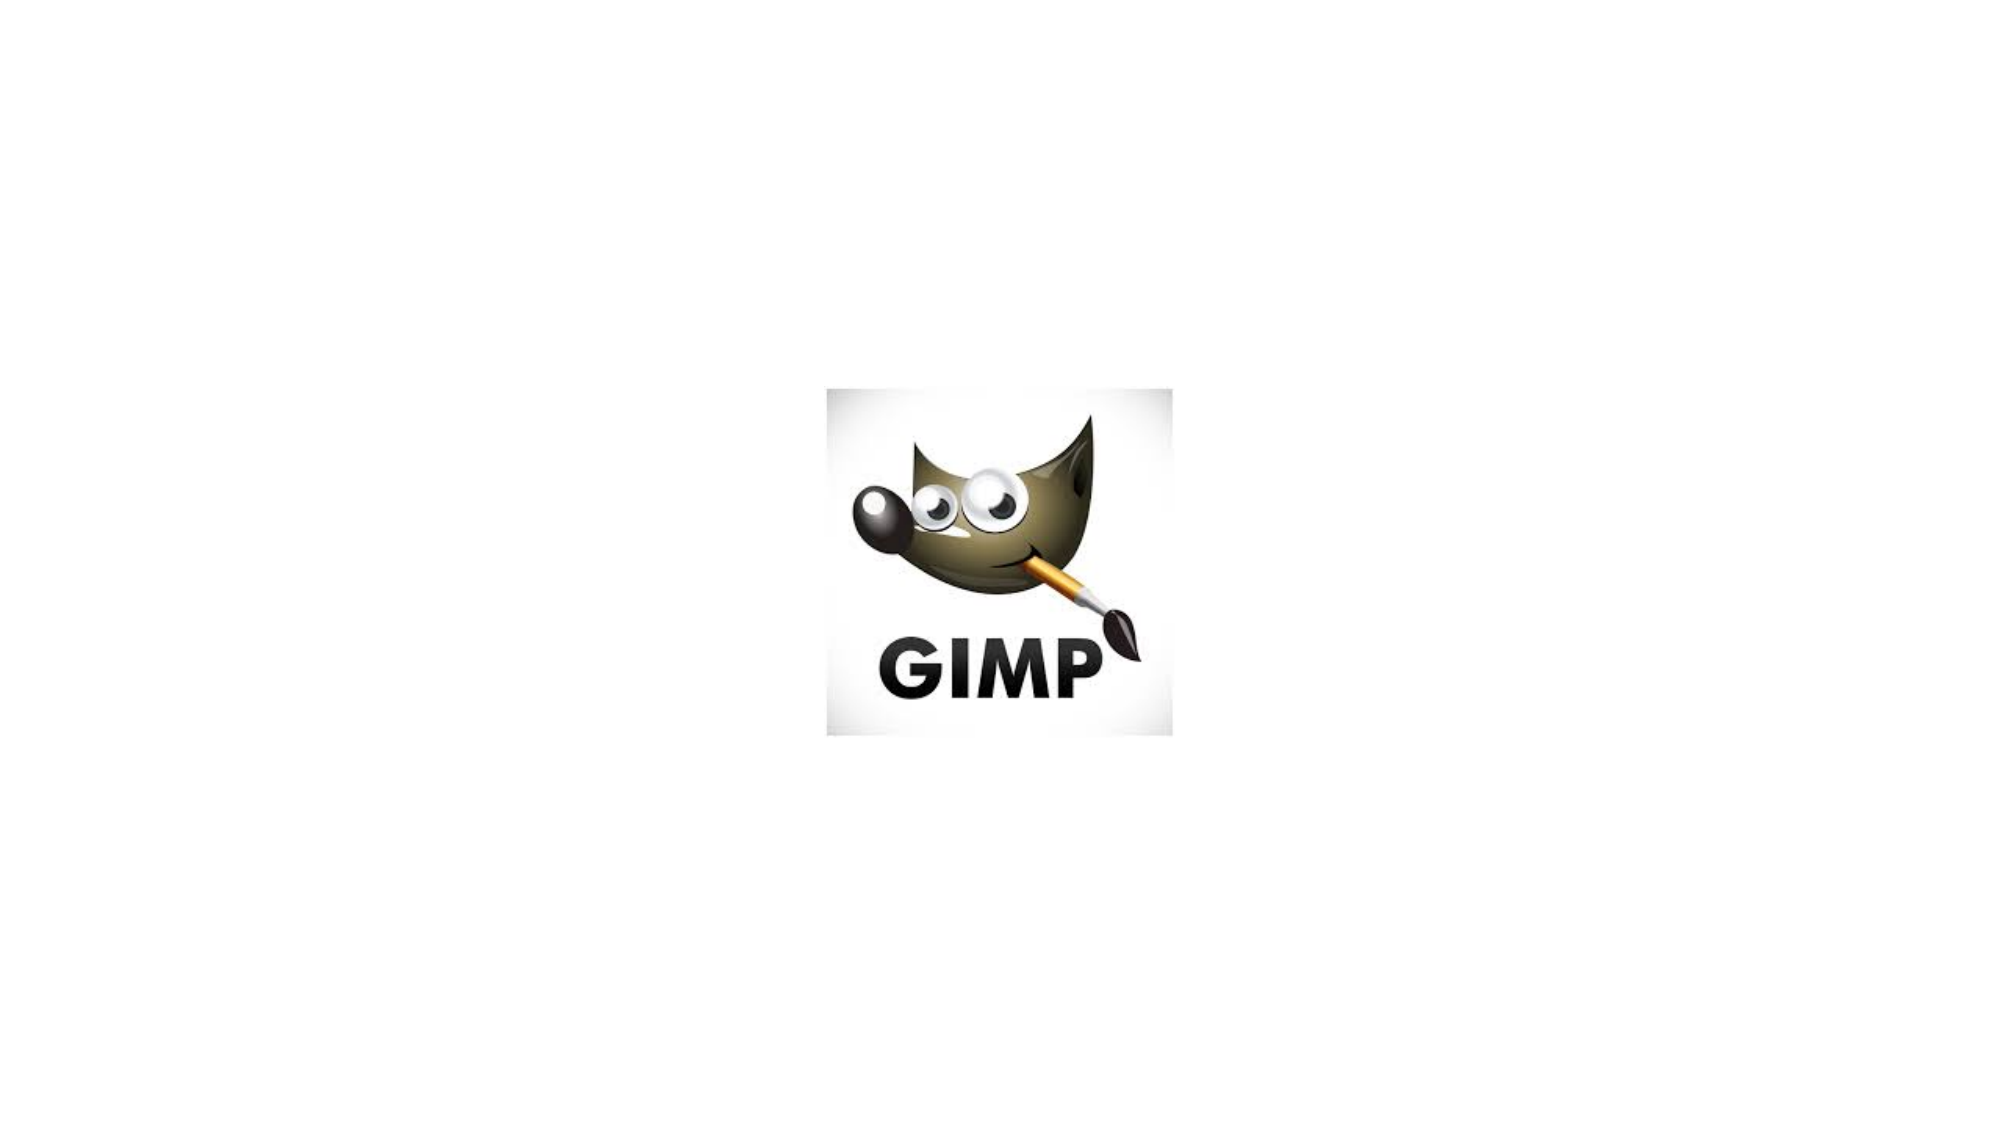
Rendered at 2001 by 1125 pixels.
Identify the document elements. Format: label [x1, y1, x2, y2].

picture [824, 386, 1176, 739]
